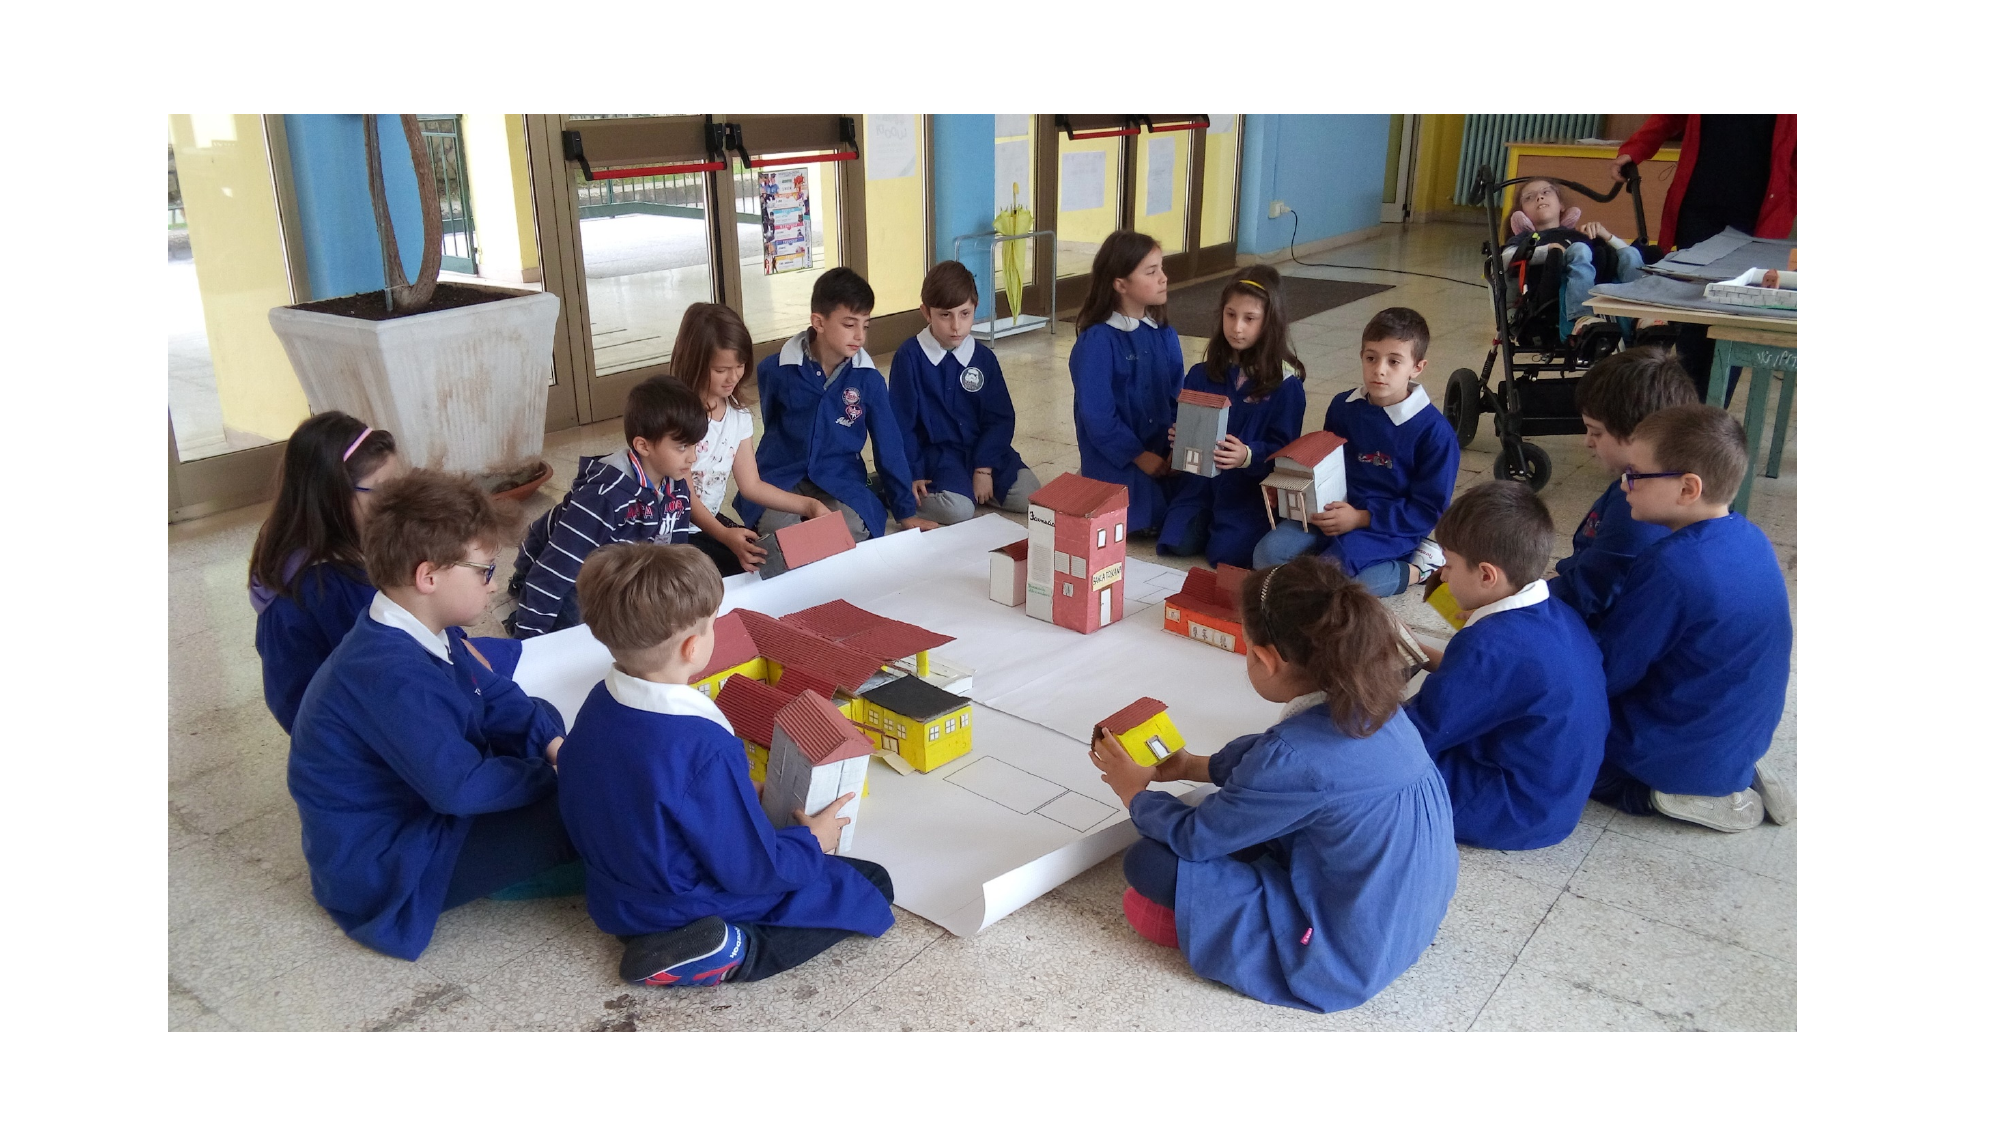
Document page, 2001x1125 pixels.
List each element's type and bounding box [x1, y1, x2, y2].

picture [168, 114, 1797, 1032]
